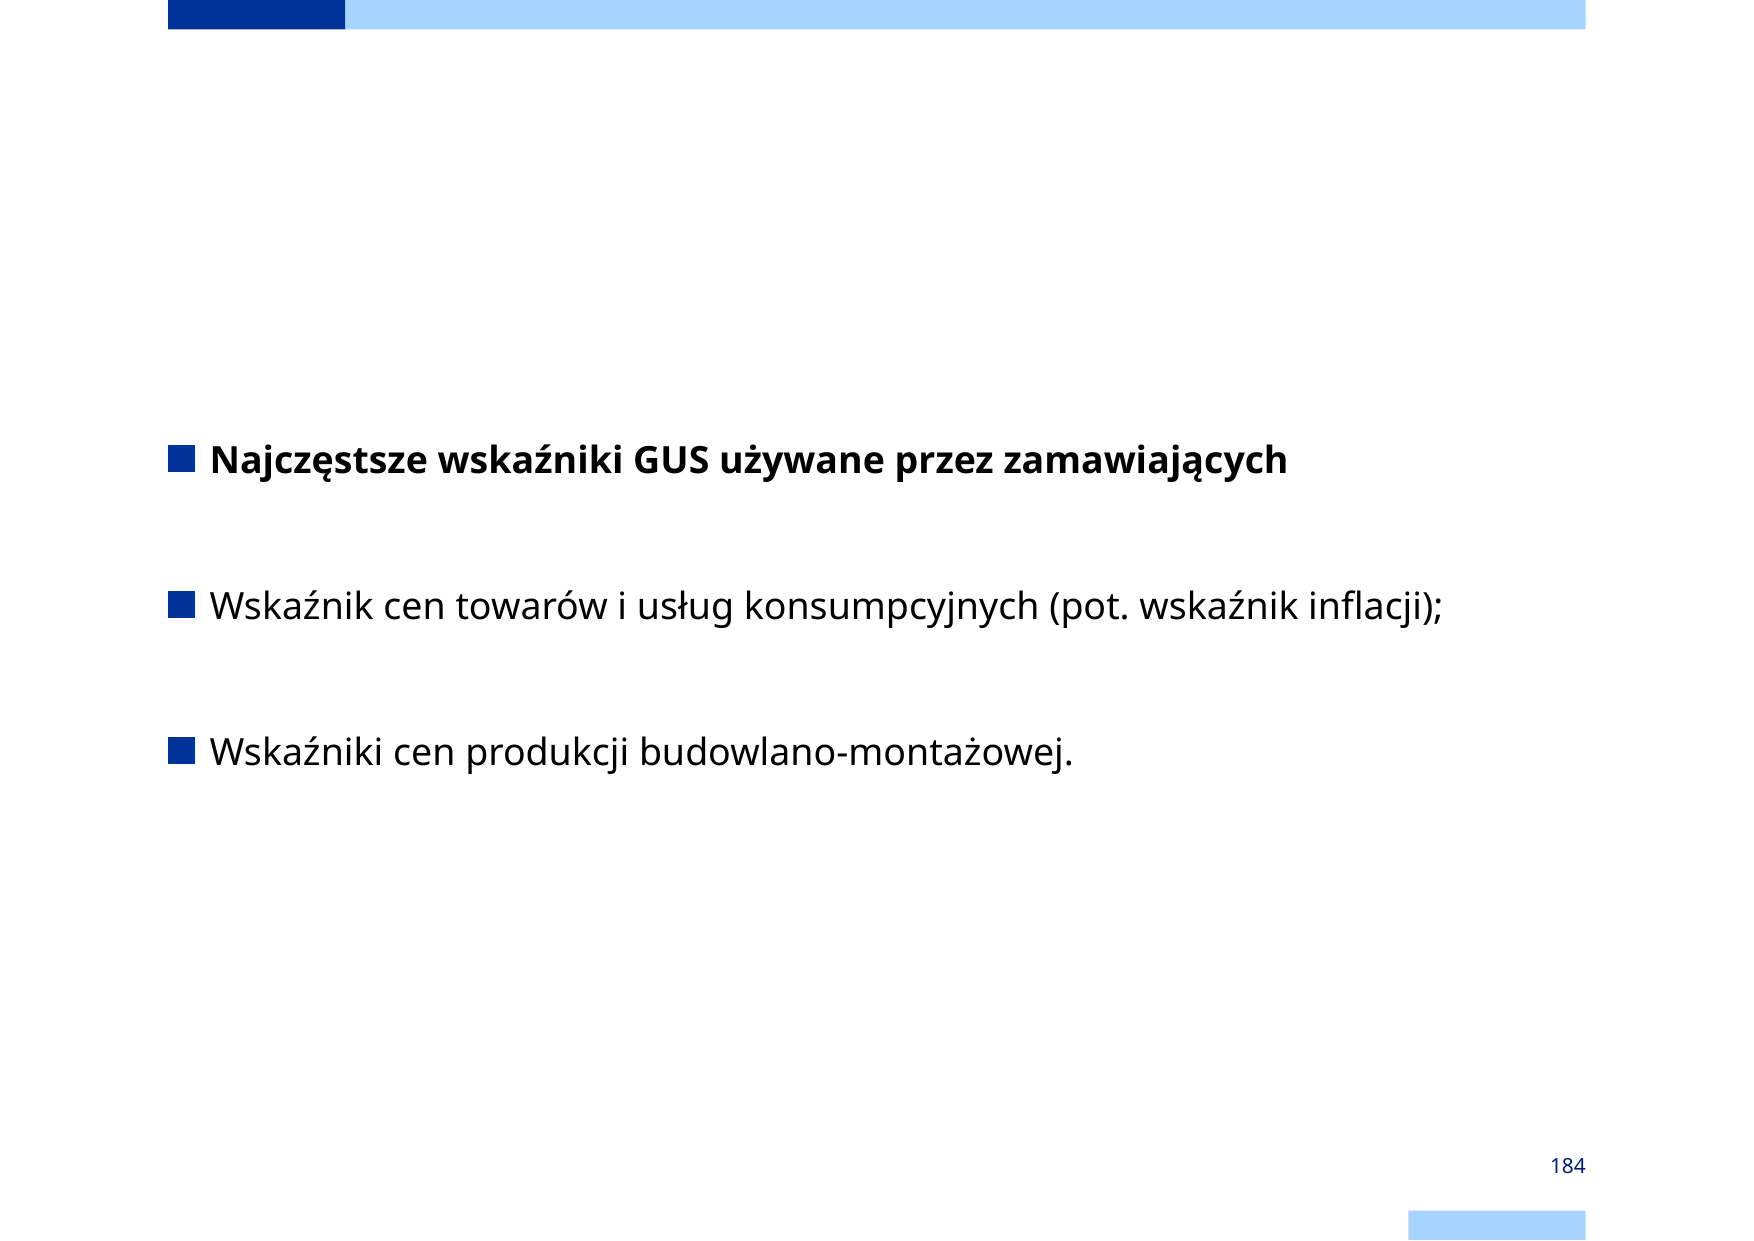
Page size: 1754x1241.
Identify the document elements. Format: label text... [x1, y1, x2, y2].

picture [168, 591, 195, 618]
text_box Najczęstsze wskaźniki GUS używane przez zamawiających Wskaźnik cen towarów i usług konsumpcyjnych (pot. wskaźnik inflacji); Wskaźniki cen produkcji budowlano-montażowej. [168, 430, 1586, 809]
picture [168, 737, 195, 764]
slide_number 184 [1408, 1151, 1586, 1182]
picture [168, 445, 195, 472]
